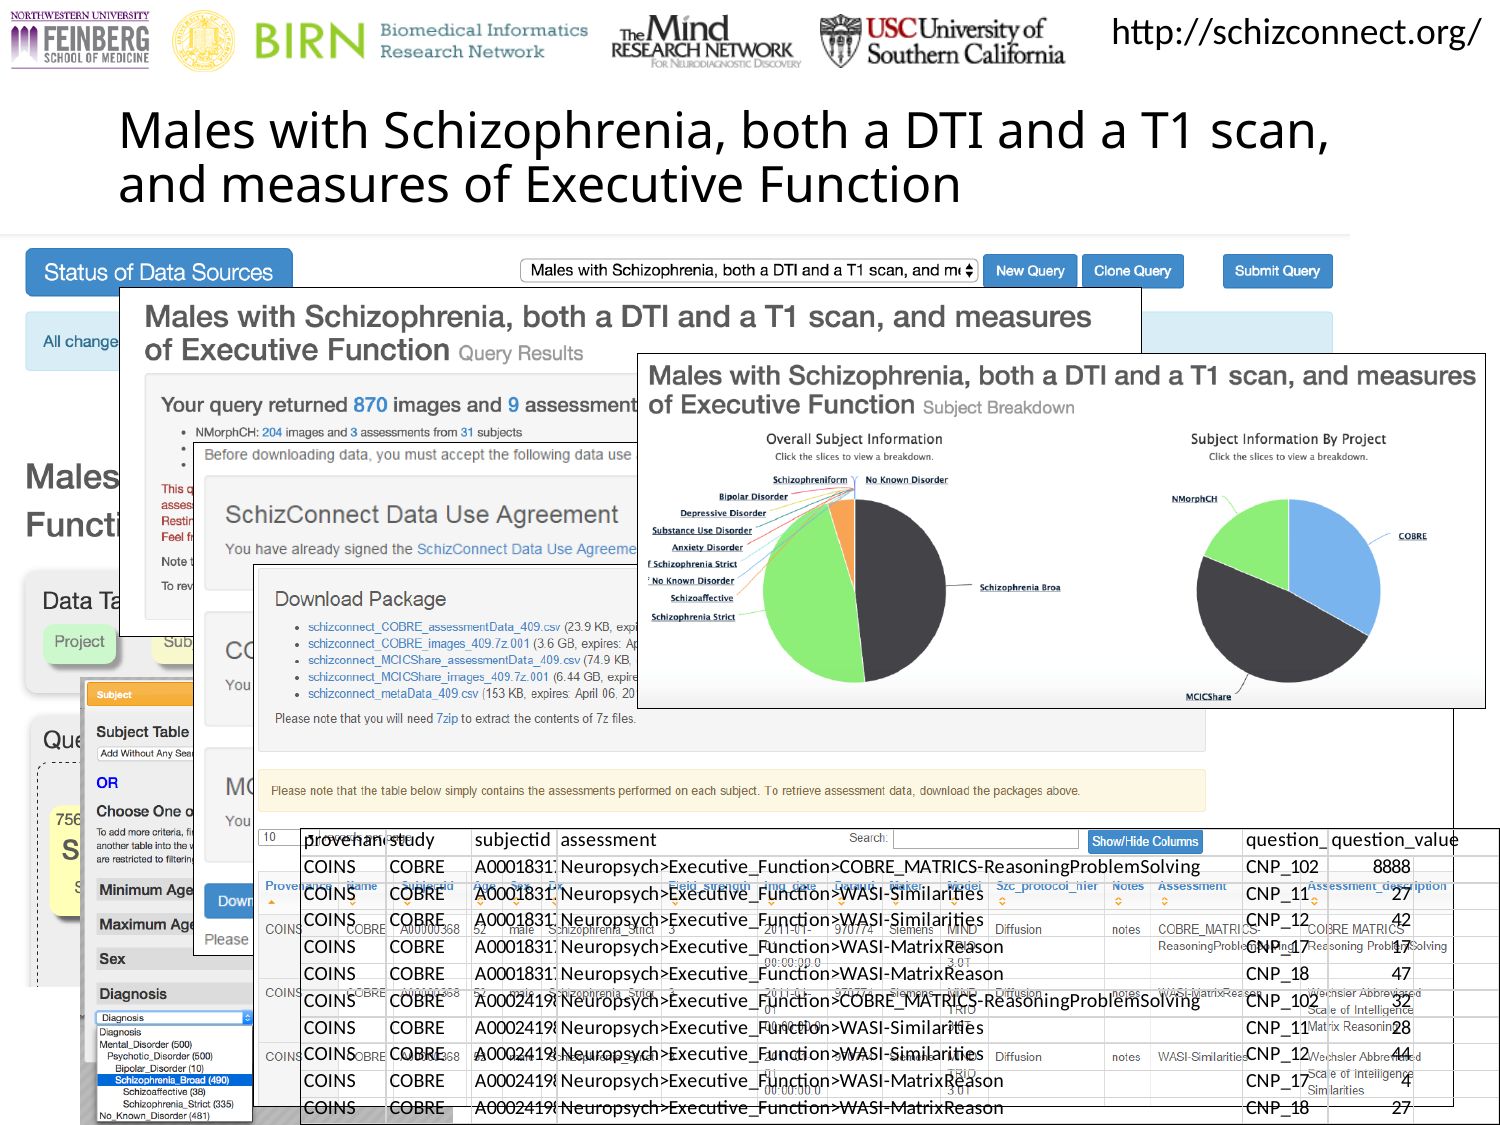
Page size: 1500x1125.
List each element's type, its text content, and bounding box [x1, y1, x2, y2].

picture [80, 287, 1500, 1125]
picture [0, 0, 154, 83]
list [0, 234, 1350, 987]
title Males with Schizophrenia, both a DTI and a T1 scan, and measures of Executive Function [103, 82, 1397, 236]
picture [611, 14, 802, 68]
picture [820, 14, 1066, 68]
picture [172, 10, 235, 72]
picture [253, 21, 593, 61]
